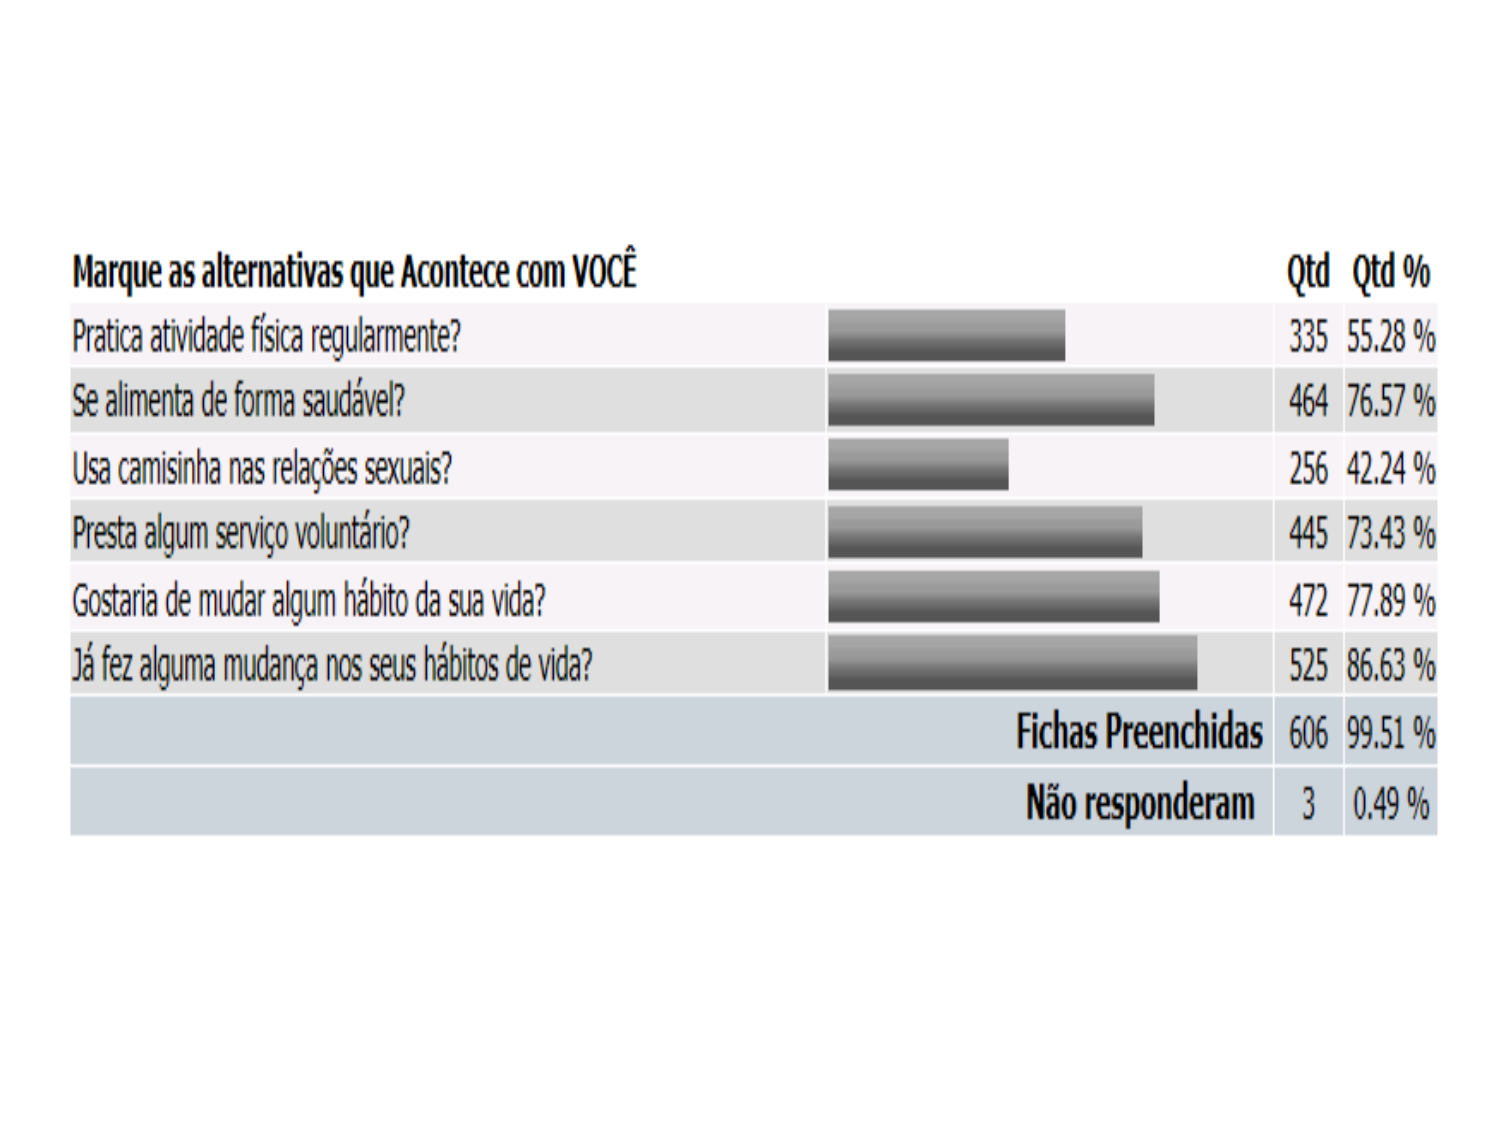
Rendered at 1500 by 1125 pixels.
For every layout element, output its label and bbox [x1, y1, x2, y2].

picture [64, 243, 1443, 847]
